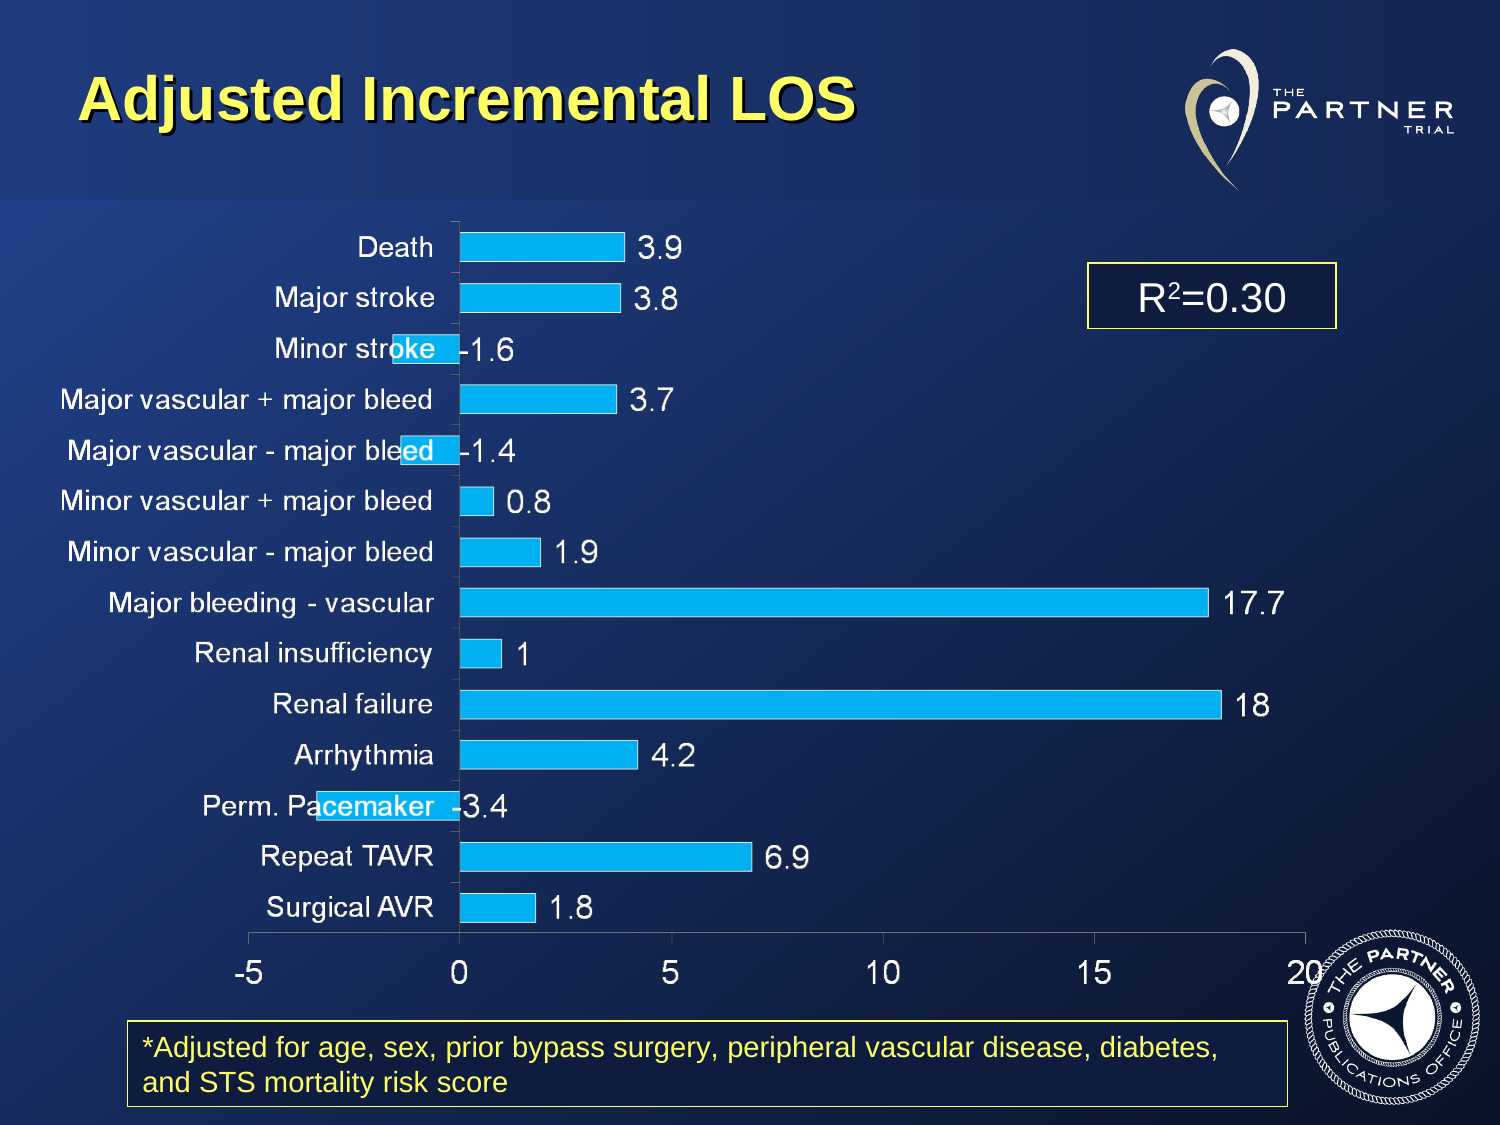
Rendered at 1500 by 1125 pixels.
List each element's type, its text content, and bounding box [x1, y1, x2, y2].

picture [1185, 48, 1454, 191]
picture [61, 198, 1480, 1105]
text_box *Adjusted for age, sex, prior bypass surgery, peripheral vascular disease, diabetes, and STS mortality risk score [127, 1021, 1288, 1107]
title Adjusted Incremental LOS [62, 0, 1150, 198]
